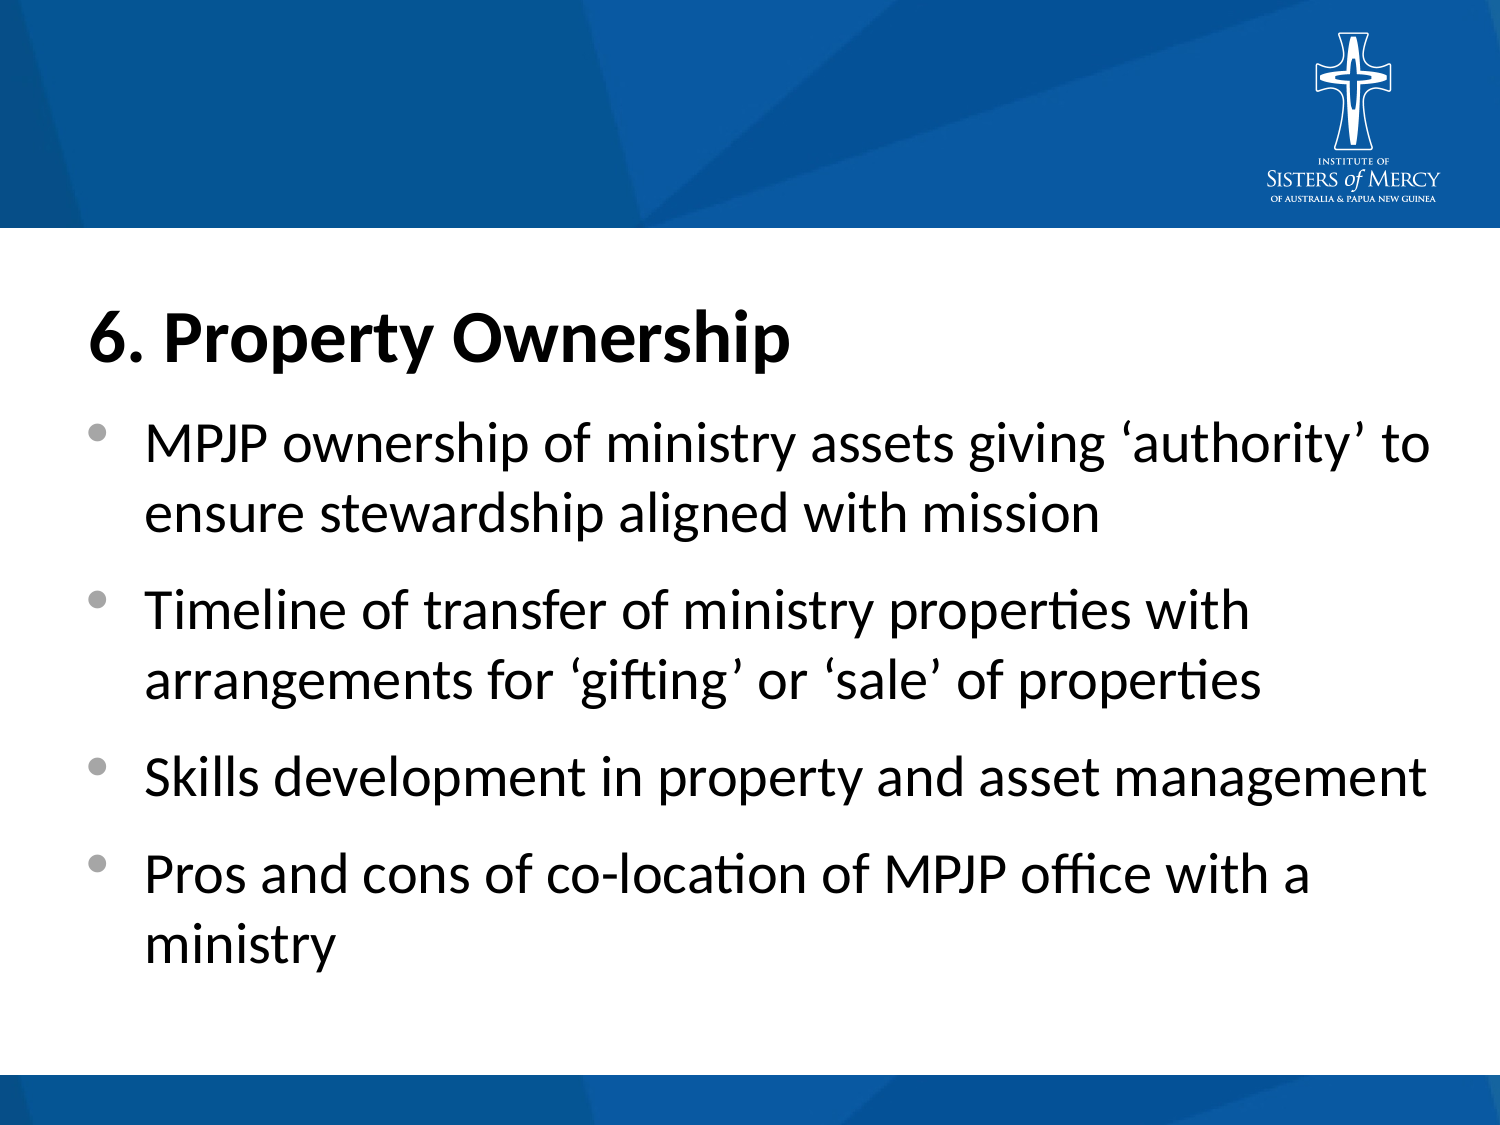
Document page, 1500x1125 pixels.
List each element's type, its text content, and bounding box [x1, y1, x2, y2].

text_box 6. Property Ownership MPJP ownership of ministry assets giving ‘authority’ to ensure stewardship aligned with mission Timeline of transfer of ministry properties with arrangements for ‘gifting’ or ‘sale’ of properties Skills development in property and asset management Pros and cons of co-location of MPJP office with a ministry [88, 287, 1436, 1020]
picture [0, 1074, 1500, 1125]
picture [0, 0, 1500, 229]
